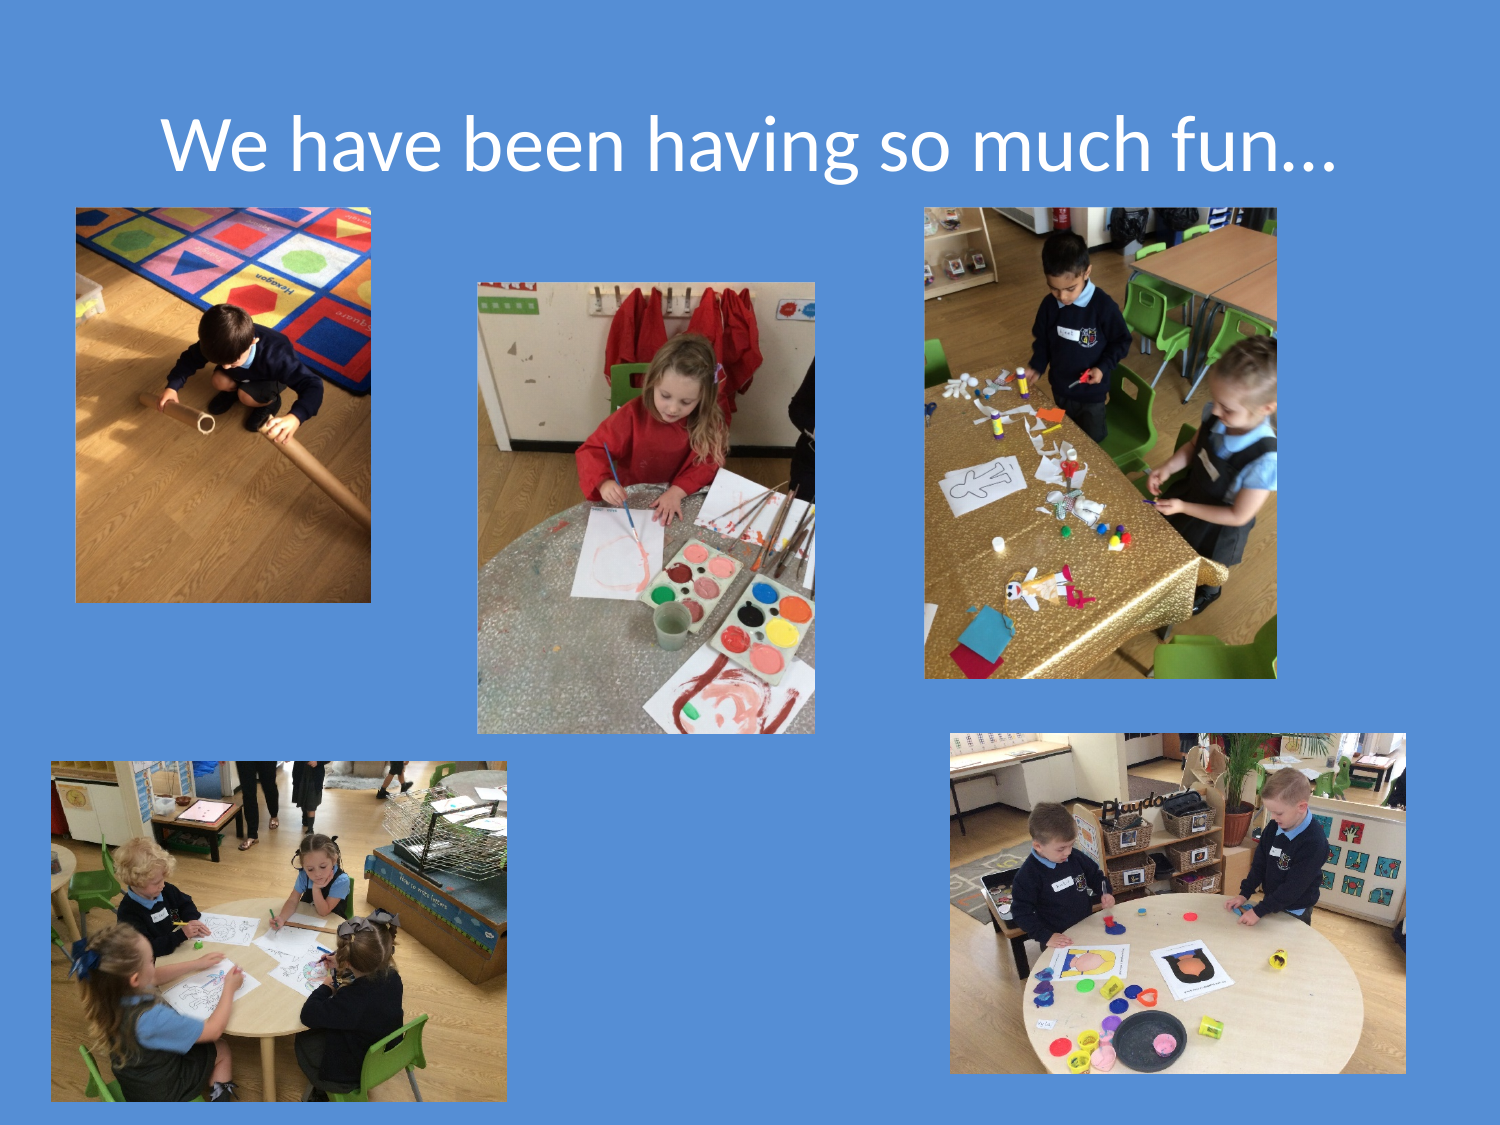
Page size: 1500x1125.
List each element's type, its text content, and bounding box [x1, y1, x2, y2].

picture [950, 733, 1406, 1074]
picture [51, 761, 508, 1102]
title We have been having so much fun… [75, 45, 1425, 233]
picture [24, 208, 1337, 734]
